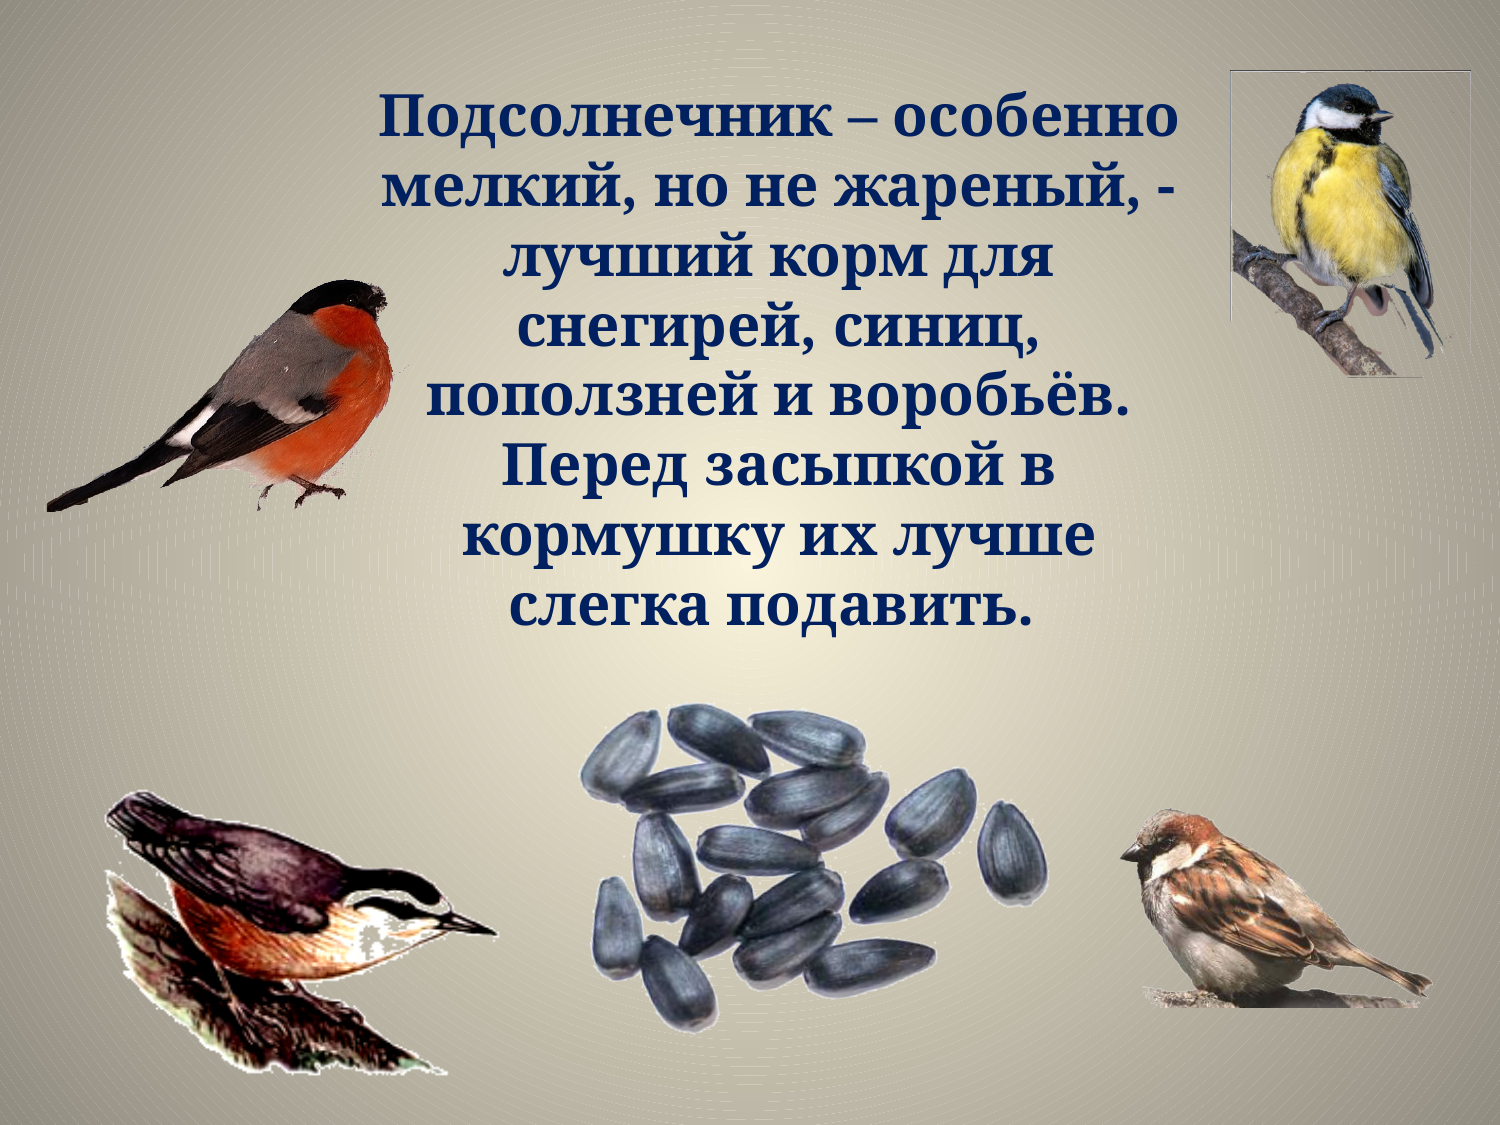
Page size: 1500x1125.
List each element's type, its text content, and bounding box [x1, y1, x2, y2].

picture [1101, 784, 1470, 1008]
picture [58, 645, 1079, 1125]
text_box Подсолнечник – особенно мелкий, но не жареный, - лучший корм для снегирей, синиц, поползней и воробьёв. Перед засыпкой в кормушку их лучше слегка подавить. [351, 70, 1207, 645]
picture [1230, 70, 1471, 379]
picture [46, 269, 414, 528]
